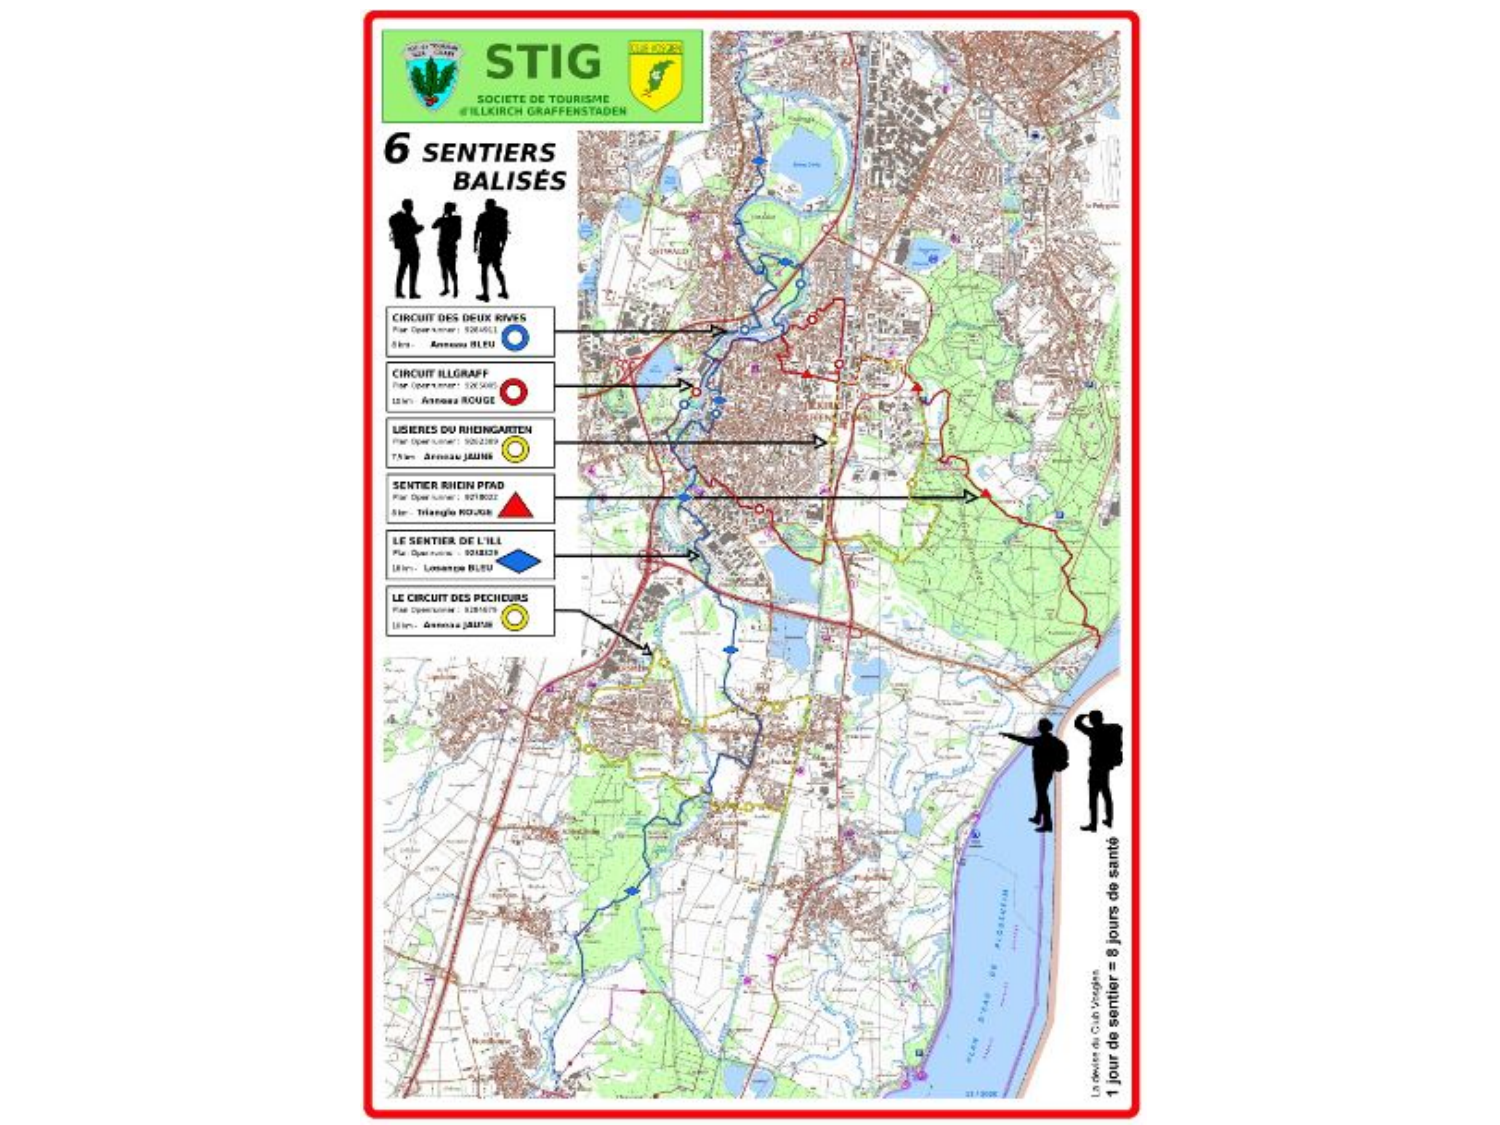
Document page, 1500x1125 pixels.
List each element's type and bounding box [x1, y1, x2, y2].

picture [359, 9, 1147, 1125]
